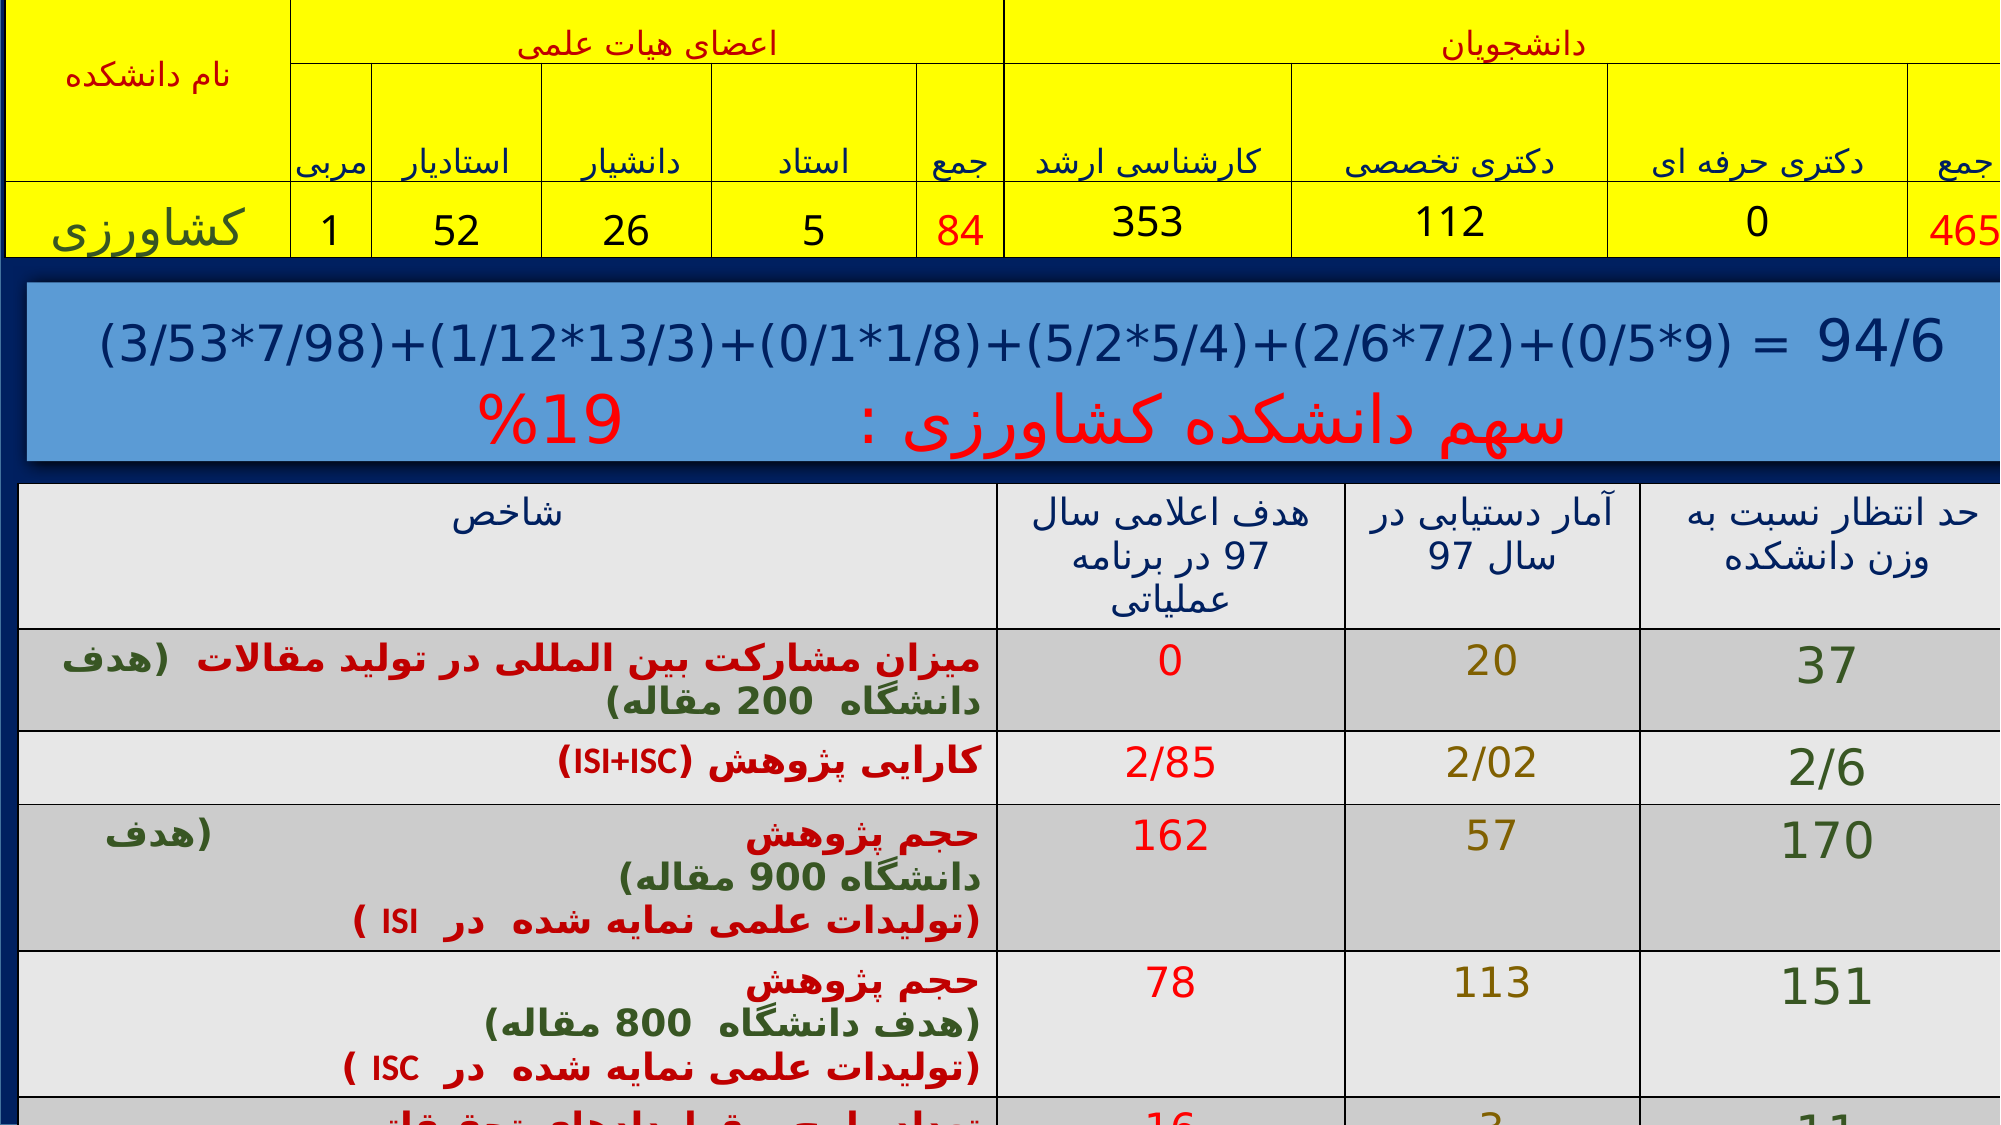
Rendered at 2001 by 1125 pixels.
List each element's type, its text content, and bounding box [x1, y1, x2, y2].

table_header شاخص [19, 484, 996, 628]
table_cell 2/6 [1641, 732, 2000, 804]
table_cell جمع [917, 64, 1003, 181]
table_cell 353 [1005, 182, 1291, 257]
table_cell 11 [1641, 1098, 2000, 1125]
table_cell 1 [291, 182, 371, 257]
table_cell دکتری حرفه ای [1608, 64, 1907, 181]
table_cell دانشیار [542, 64, 711, 181]
table_header هدف اعلامی سال 97 در برنامه عملیاتی [998, 484, 1344, 628]
table_cell 3 [1346, 1098, 1639, 1125]
table_header نام دانشکده [6, 0, 290, 181]
table_cell استاد [712, 64, 916, 181]
table_header حد انتظار نسبت به وزن دانشکده [1641, 484, 2000, 628]
table_cell 2/02 [1346, 732, 1639, 804]
table_cell 112 [1292, 182, 1607, 257]
table_header آمار دستیابی در سال 97 [1346, 484, 1639, 628]
table_cell جمع [1908, 64, 2000, 181]
table_cell 26 [542, 182, 711, 257]
table_cell 57 [1346, 805, 1639, 950]
table_cell 151 [1641, 952, 2000, 1096]
table_cell تعداد طرح و قراردادهای تحقیقاتی (هدف دانشگاه 60 طرح ) [19, 1098, 996, 1125]
table_header دانشجویان [1005, 0, 2000, 63]
table_cell 162 [998, 805, 1344, 950]
table_cell میزان مشارکت بین المللی در تولید مقالات (هدف دانشگاه 200 مقاله) [19, 630, 996, 730]
table_cell 52 [372, 182, 541, 257]
table_header اعضای هیات علمی [291, 0, 1003, 63]
text_box [0, 0, 2000, 1125]
table_cell کارایی پژوهش (ISI+ISC) [19, 732, 996, 804]
table_cell 465 [1908, 182, 2000, 257]
table_cell کشاورزی [6, 182, 290, 257]
table_cell 0 [998, 630, 1344, 730]
table_cell 16 [998, 1098, 1344, 1125]
table_cell کارشناسی ارشد [1005, 64, 1291, 181]
table_cell استادیار [372, 64, 541, 181]
table_cell 5 [712, 182, 916, 257]
table_cell 84 [917, 182, 1003, 257]
table_cell حجم پژوهش (هدف دانشگاه 800 مقاله) (تولیدات علمی نمایه شده در ISC ) [19, 952, 996, 1096]
table_cell 113 [1346, 952, 1639, 1096]
table_cell 170 [1641, 805, 2000, 950]
table_cell 37 [1641, 630, 2000, 730]
table_cell حجم پژوهش (هدف دانشگاه 900 مقاله) (تولیدات علمی نمایه شده در ISI ) [19, 805, 996, 950]
table_cell 2/85 [998, 732, 1344, 804]
table_cell 20 [1346, 630, 1639, 730]
table_cell 78 [998, 952, 1344, 1096]
table_cell 0 [1608, 182, 1907, 257]
text_box 94/6 = (9*0/5)+(7/2*2/6)+(5/4*5/2)+(1/8*0/1)+(13/3*1/12)+(7/98*3/53) سهم دانشکده کشاورزی : 19% [26, 281, 2000, 462]
table_cell [14, 271, 2000, 480]
table_cell مربی [291, 64, 371, 181]
table_cell دکتری تخصصی [1292, 64, 1607, 181]
